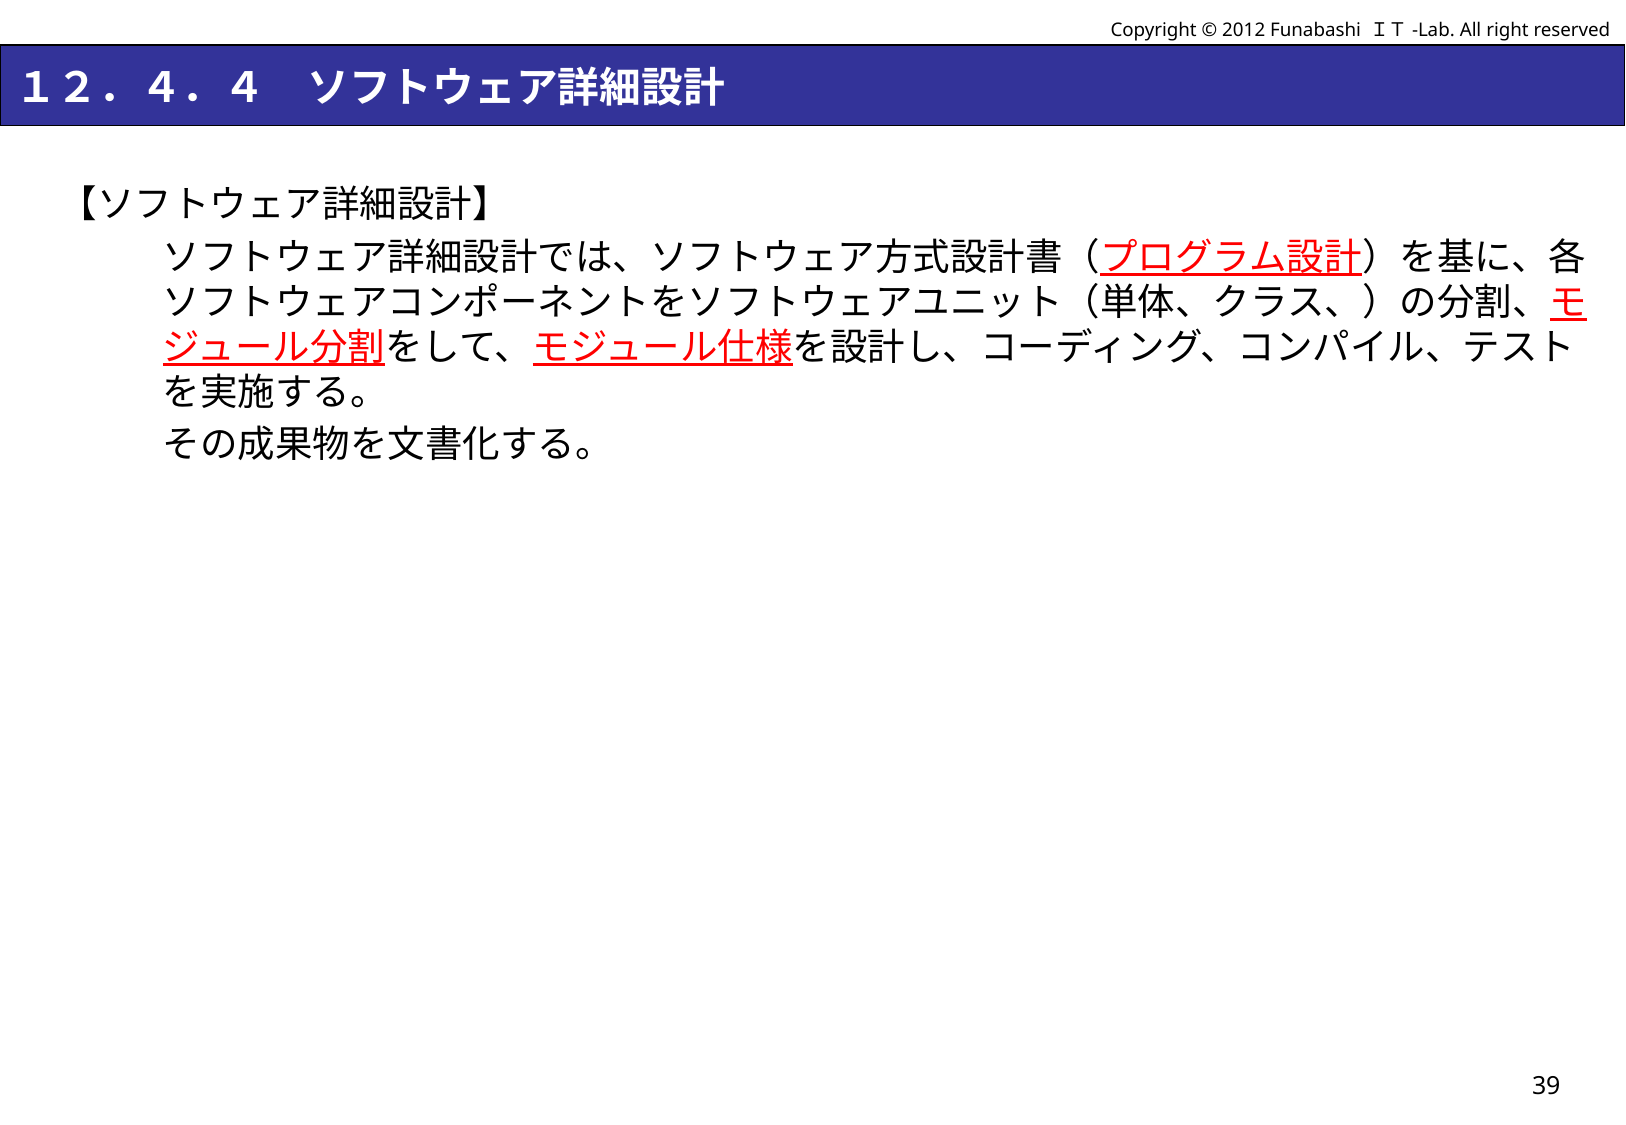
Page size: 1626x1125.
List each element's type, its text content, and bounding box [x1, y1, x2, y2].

footer Copyright © 2012 Funabashi ＩＴ-Lab. All right reserved [927, 10, 1625, 43]
title １２．４．４ ソフトウェア詳細設計 [0, 44, 1625, 126]
slide_number 39 [1196, 1061, 1576, 1107]
list 【ソフトウェア詳細設計】 ソフトウェア詳細設計では、ソフトウェア方式設計書（プログラム設計）を基に、各ソフトウェアコンポーネントをソフトウェアユニット（単体、クラス、）の分割、モジュール分割をして、モジュール仕様を設計し、コーディング、コンパイル、テストを実施する。 その成果物を文書化する。 [44, 172, 1606, 1035]
